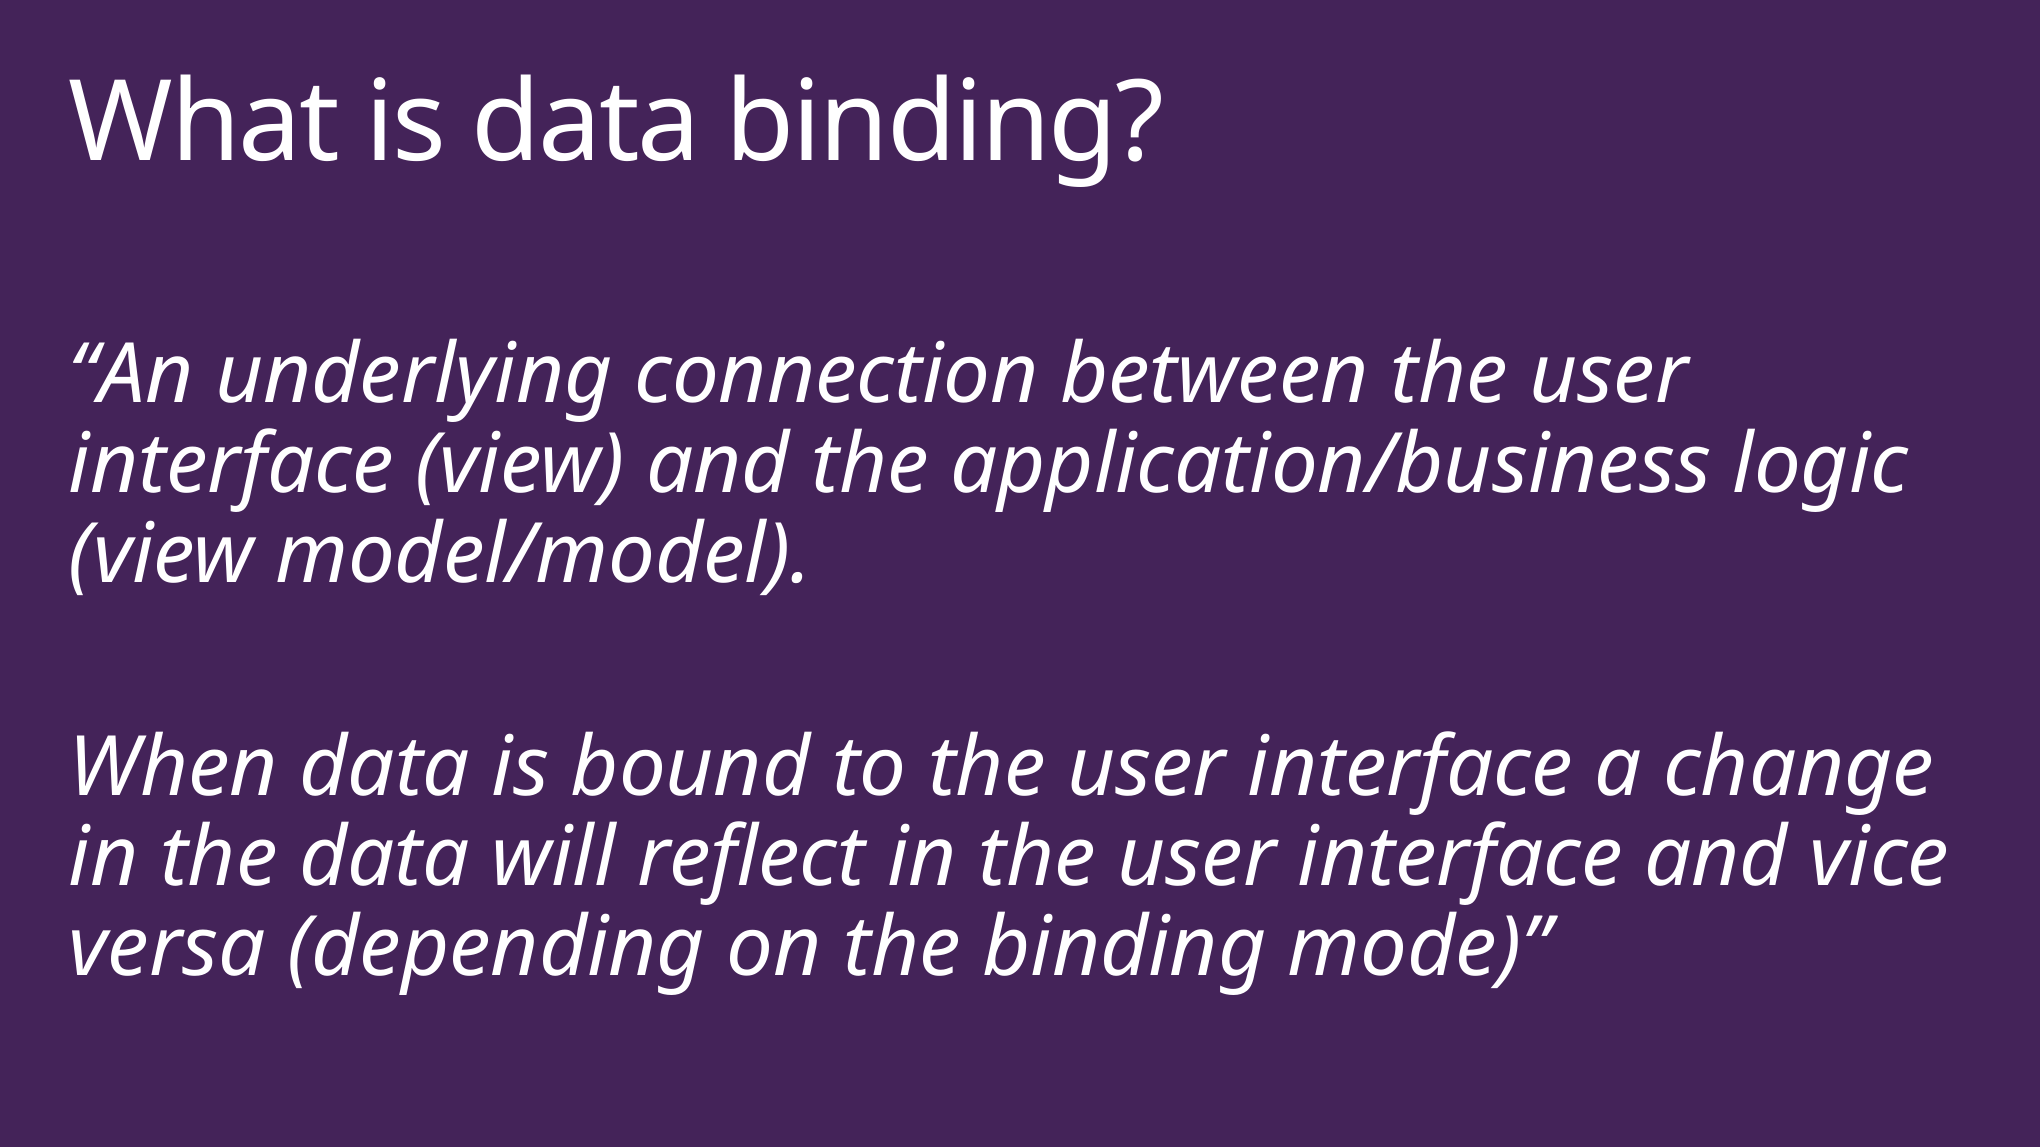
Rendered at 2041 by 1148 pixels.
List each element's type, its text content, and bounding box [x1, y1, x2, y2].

title What is data binding? [45, 48, 1996, 198]
list “An underlying connection between the user interface (view) and the application/business logic (view model/model). When data is bound to the user interface a change in the data will reflect in the user interface and vice versa (depending on the binding mode)” [45, 198, 1996, 1017]
